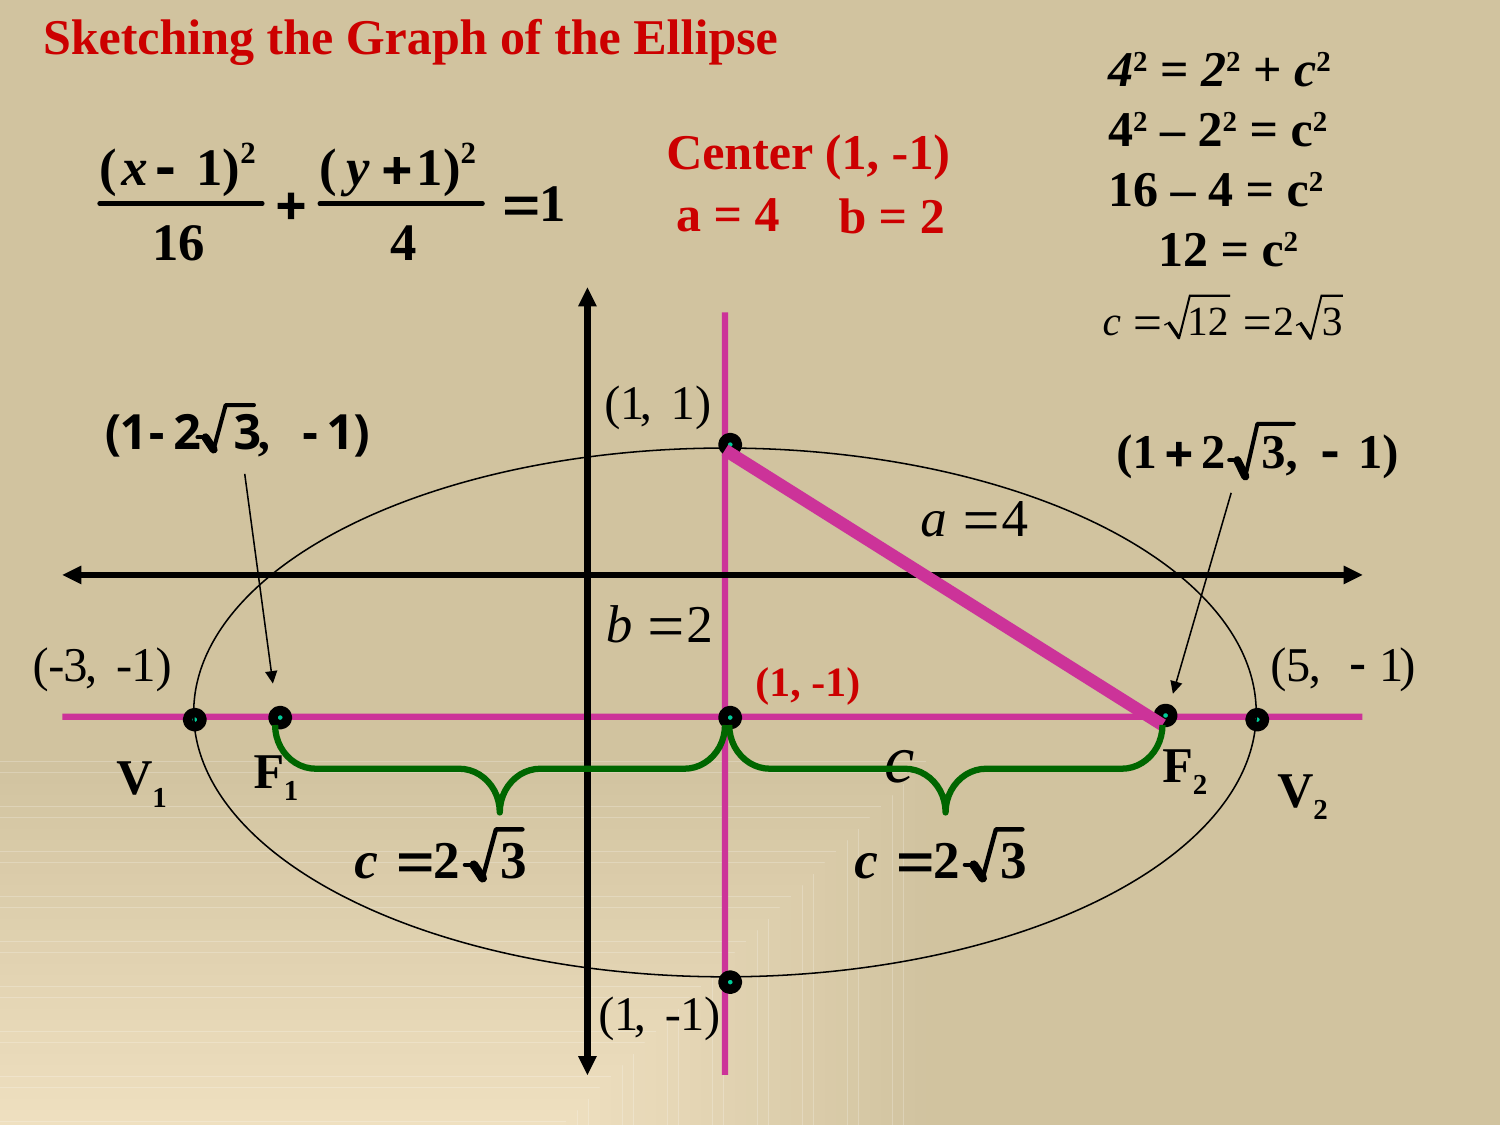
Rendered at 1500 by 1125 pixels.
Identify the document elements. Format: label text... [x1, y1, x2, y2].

text_box [1158, 708, 1173, 723]
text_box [849, 824, 1036, 892]
text_box [272, 710, 288, 724]
text_box Center (1, -1) [651, 112, 966, 188]
text_box [591, 724, 726, 769]
text_box [729, 724, 1163, 813]
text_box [244, 473, 274, 684]
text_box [90, 137, 576, 270]
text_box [599, 593, 724, 656]
text_box a = 4 [661, 173, 813, 249]
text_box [583, 374, 722, 440]
text_box 42 = 22 + c2 42 – 22 = c2 16 – 4 = c2 12 = c2 [1093, 28, 1346, 284]
text_box [722, 977, 738, 990]
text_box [912, 487, 1037, 550]
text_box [12, 637, 182, 703]
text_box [1096, 286, 1354, 350]
text_box [591, 584, 1257, 977]
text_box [1112, 419, 1403, 489]
text_box [279, 457, 583, 572]
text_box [349, 824, 536, 892]
text_box V2 [1262, 749, 1363, 833]
text_box [193, 584, 583, 968]
text_box [1256, 712, 1265, 727]
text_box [577, 985, 728, 1051]
text_box F1 [238, 730, 314, 814]
text_box Sketching the Graph of the Ellipse [28, 0, 794, 73]
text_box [84, 400, 371, 466]
text_box V1 [101, 737, 182, 821]
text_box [874, 737, 927, 801]
text_box [723, 437, 738, 448]
text_box F2 [1147, 724, 1225, 808]
text_box [187, 712, 194, 727]
text_box b = 2 [823, 176, 962, 252]
text_box [275, 724, 583, 813]
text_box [1263, 637, 1426, 703]
text_box [591, 448, 1167, 572]
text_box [1172, 492, 1232, 694]
